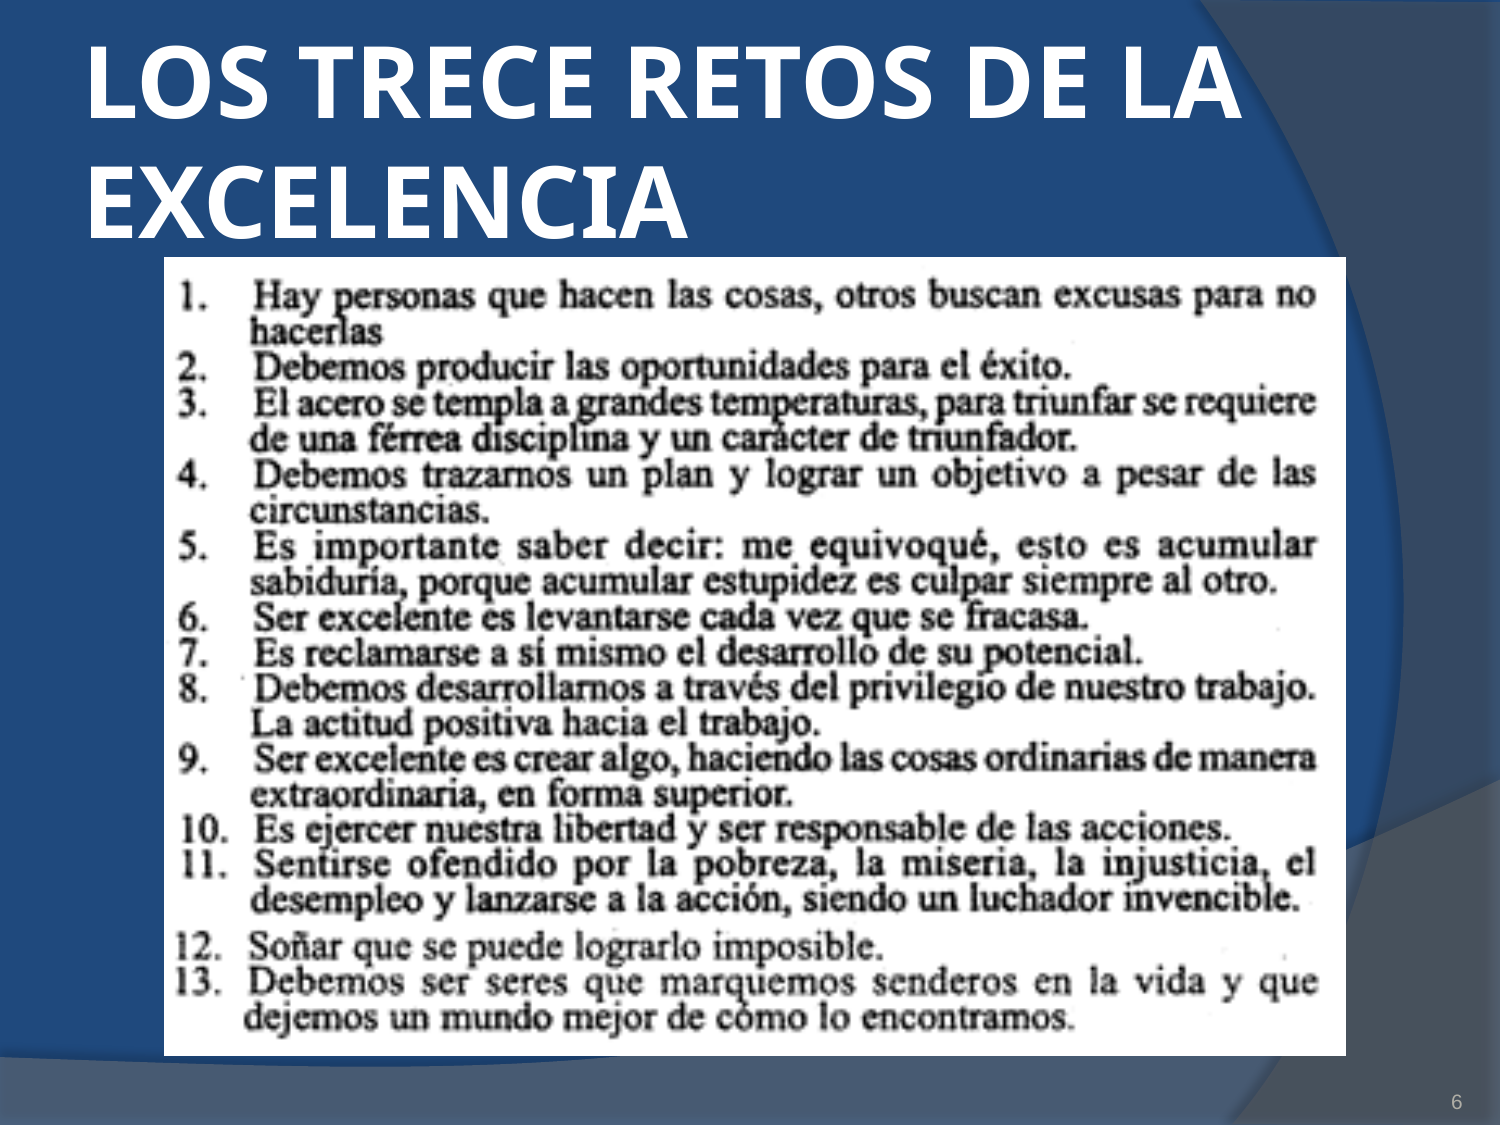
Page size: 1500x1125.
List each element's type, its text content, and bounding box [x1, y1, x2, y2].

slide_number 6 [1337, 1053, 1463, 1114]
title LOS TRECE RETOS DE LA EXCELENCIA [75, 45, 1301, 233]
picture [163, 257, 1346, 1056]
